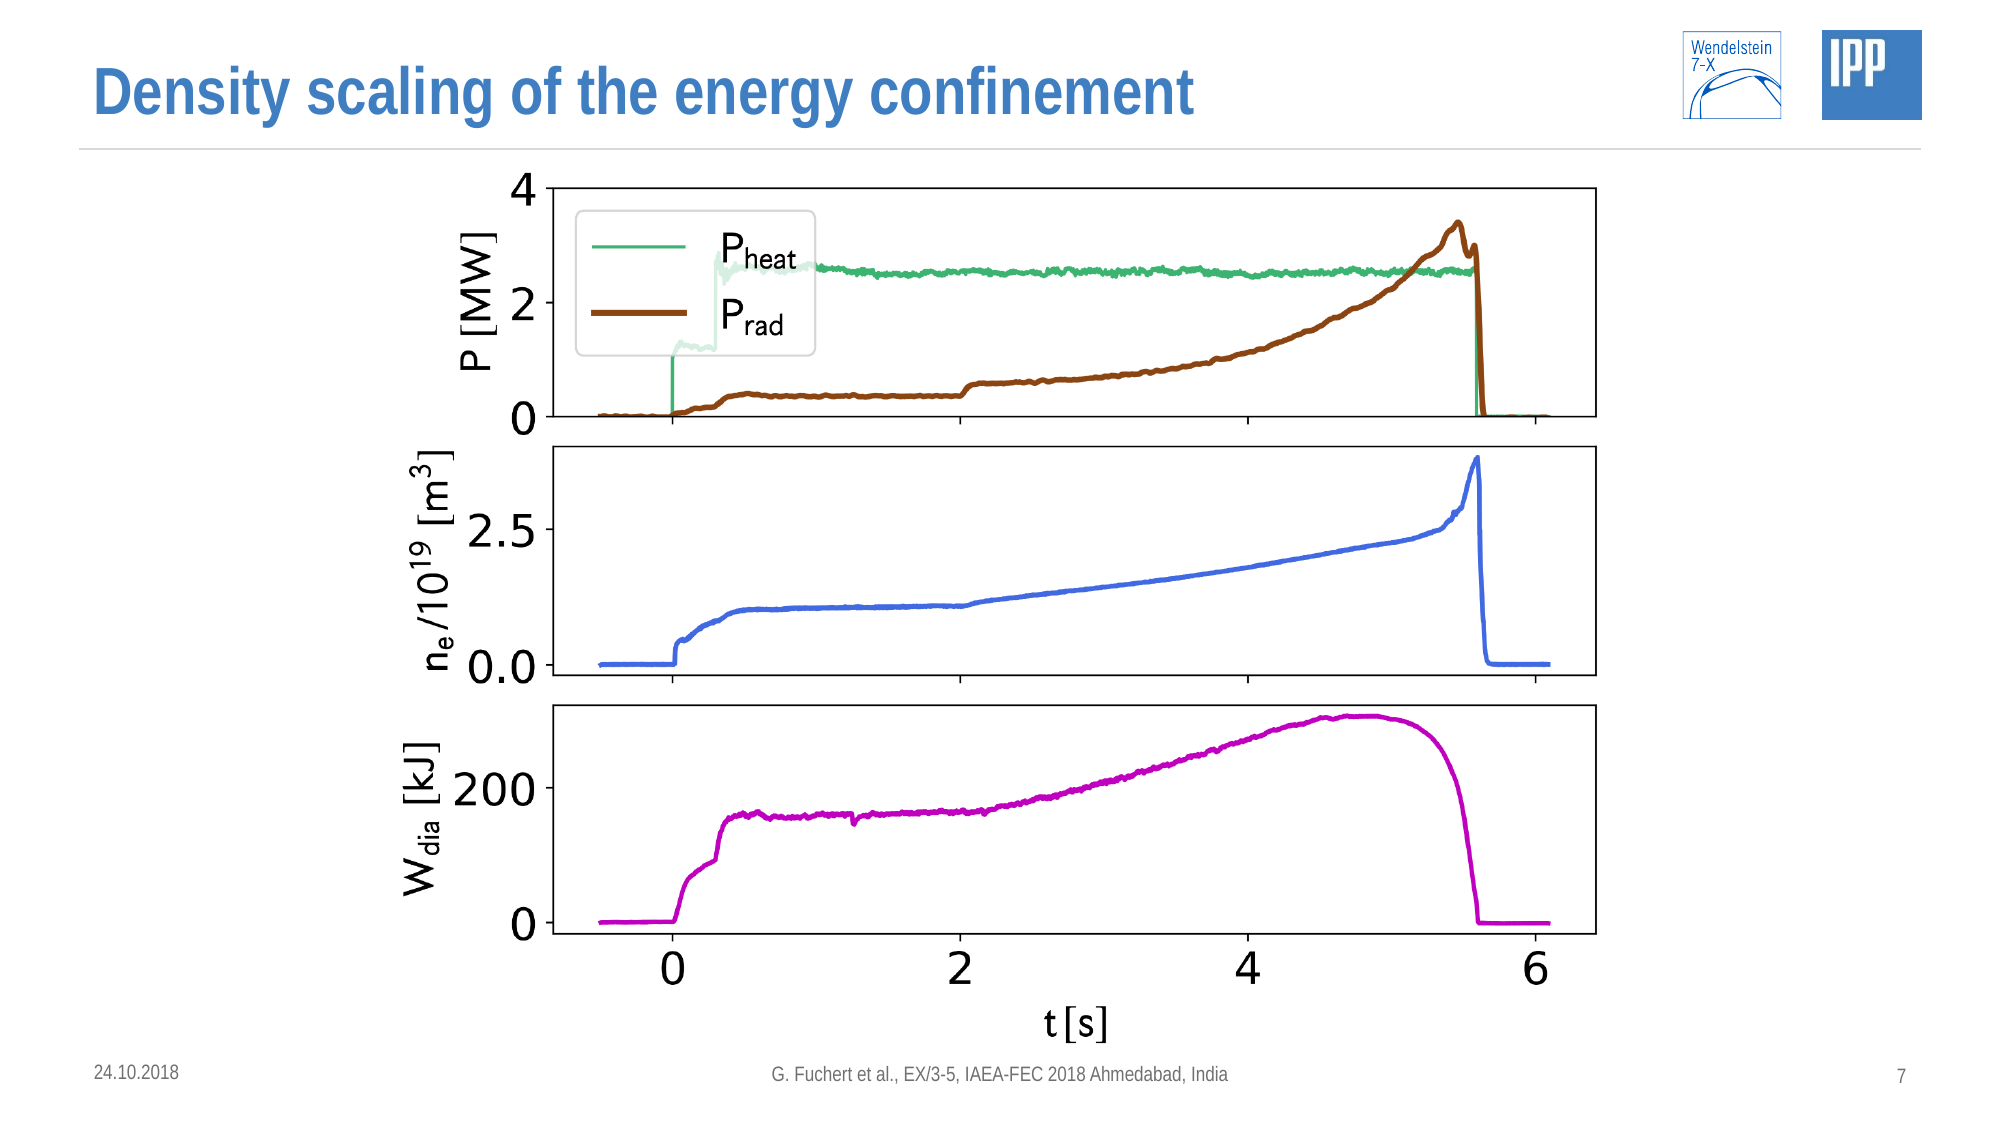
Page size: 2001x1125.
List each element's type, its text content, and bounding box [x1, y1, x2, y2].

title Density scaling of the energy confinement [78, 30, 1638, 136]
footer G. Fuchert et al., EX/3-5, IAEA-FEC 2018 Ahmedabad, India [297, 1042, 1703, 1103]
picture [1822, 30, 1922, 120]
slide_number 7 [1744, 1044, 1922, 1105]
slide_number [78, 1040, 256, 1101]
picture [383, 155, 1613, 1061]
